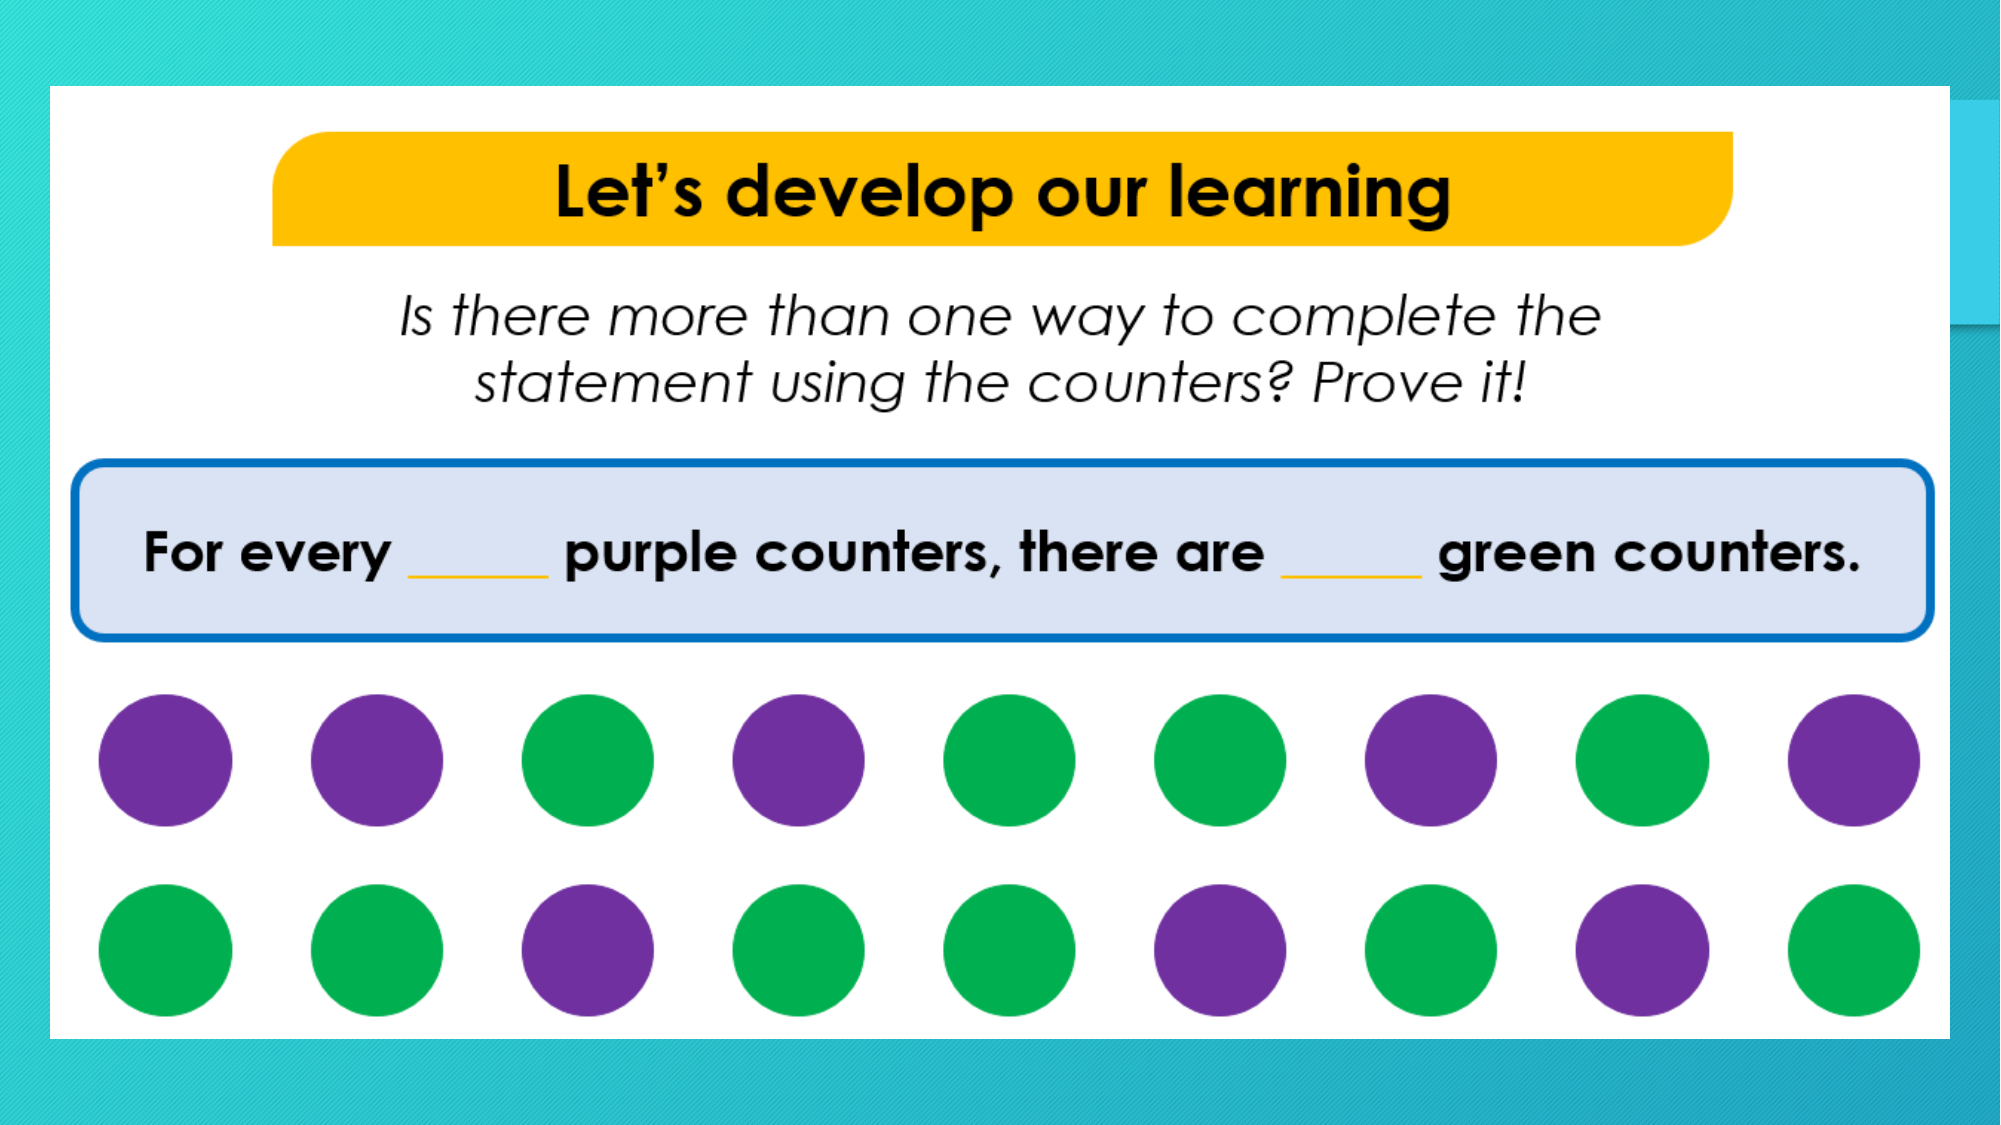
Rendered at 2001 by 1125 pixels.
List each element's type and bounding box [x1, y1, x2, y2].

picture [49, 85, 2000, 1040]
